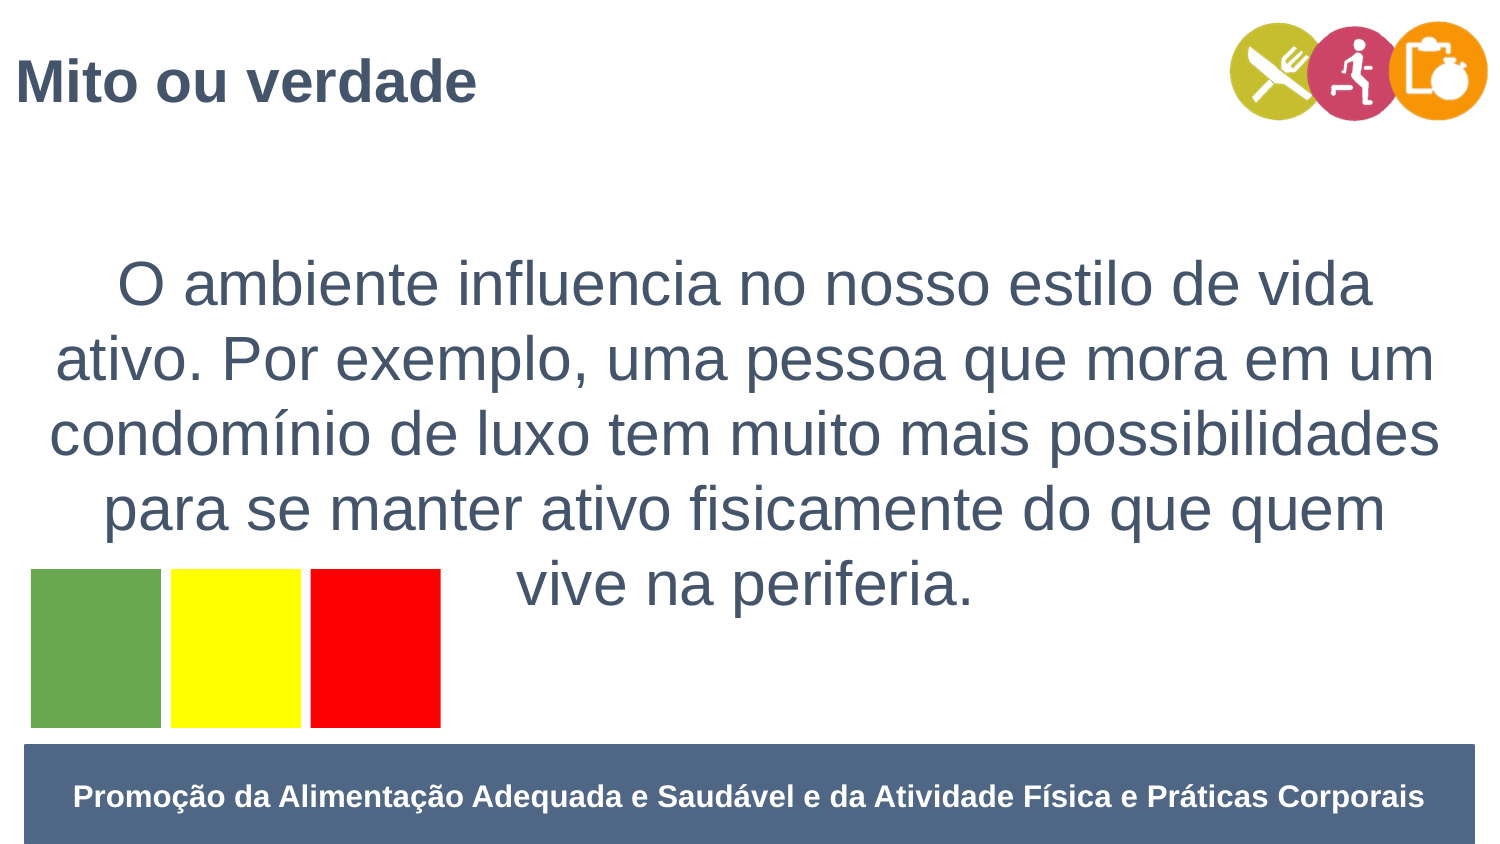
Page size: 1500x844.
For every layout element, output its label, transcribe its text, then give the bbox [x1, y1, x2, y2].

text_box [170, 569, 301, 728]
text_box [310, 569, 441, 728]
text_box Mito ou verdade [0, 15, 1136, 128]
picture [24, 744, 1475, 844]
text_box [30, 569, 161, 728]
text_box O ambiente influencia no nosso estilo de vida ativo. Por exemplo, uma pessoa que mora em um condomínio de luxo tem muito mais possibilidades para se manter ativo fisicamente do que quem vive na periferia. [30, 227, 1462, 637]
picture [1221, 15, 1499, 128]
